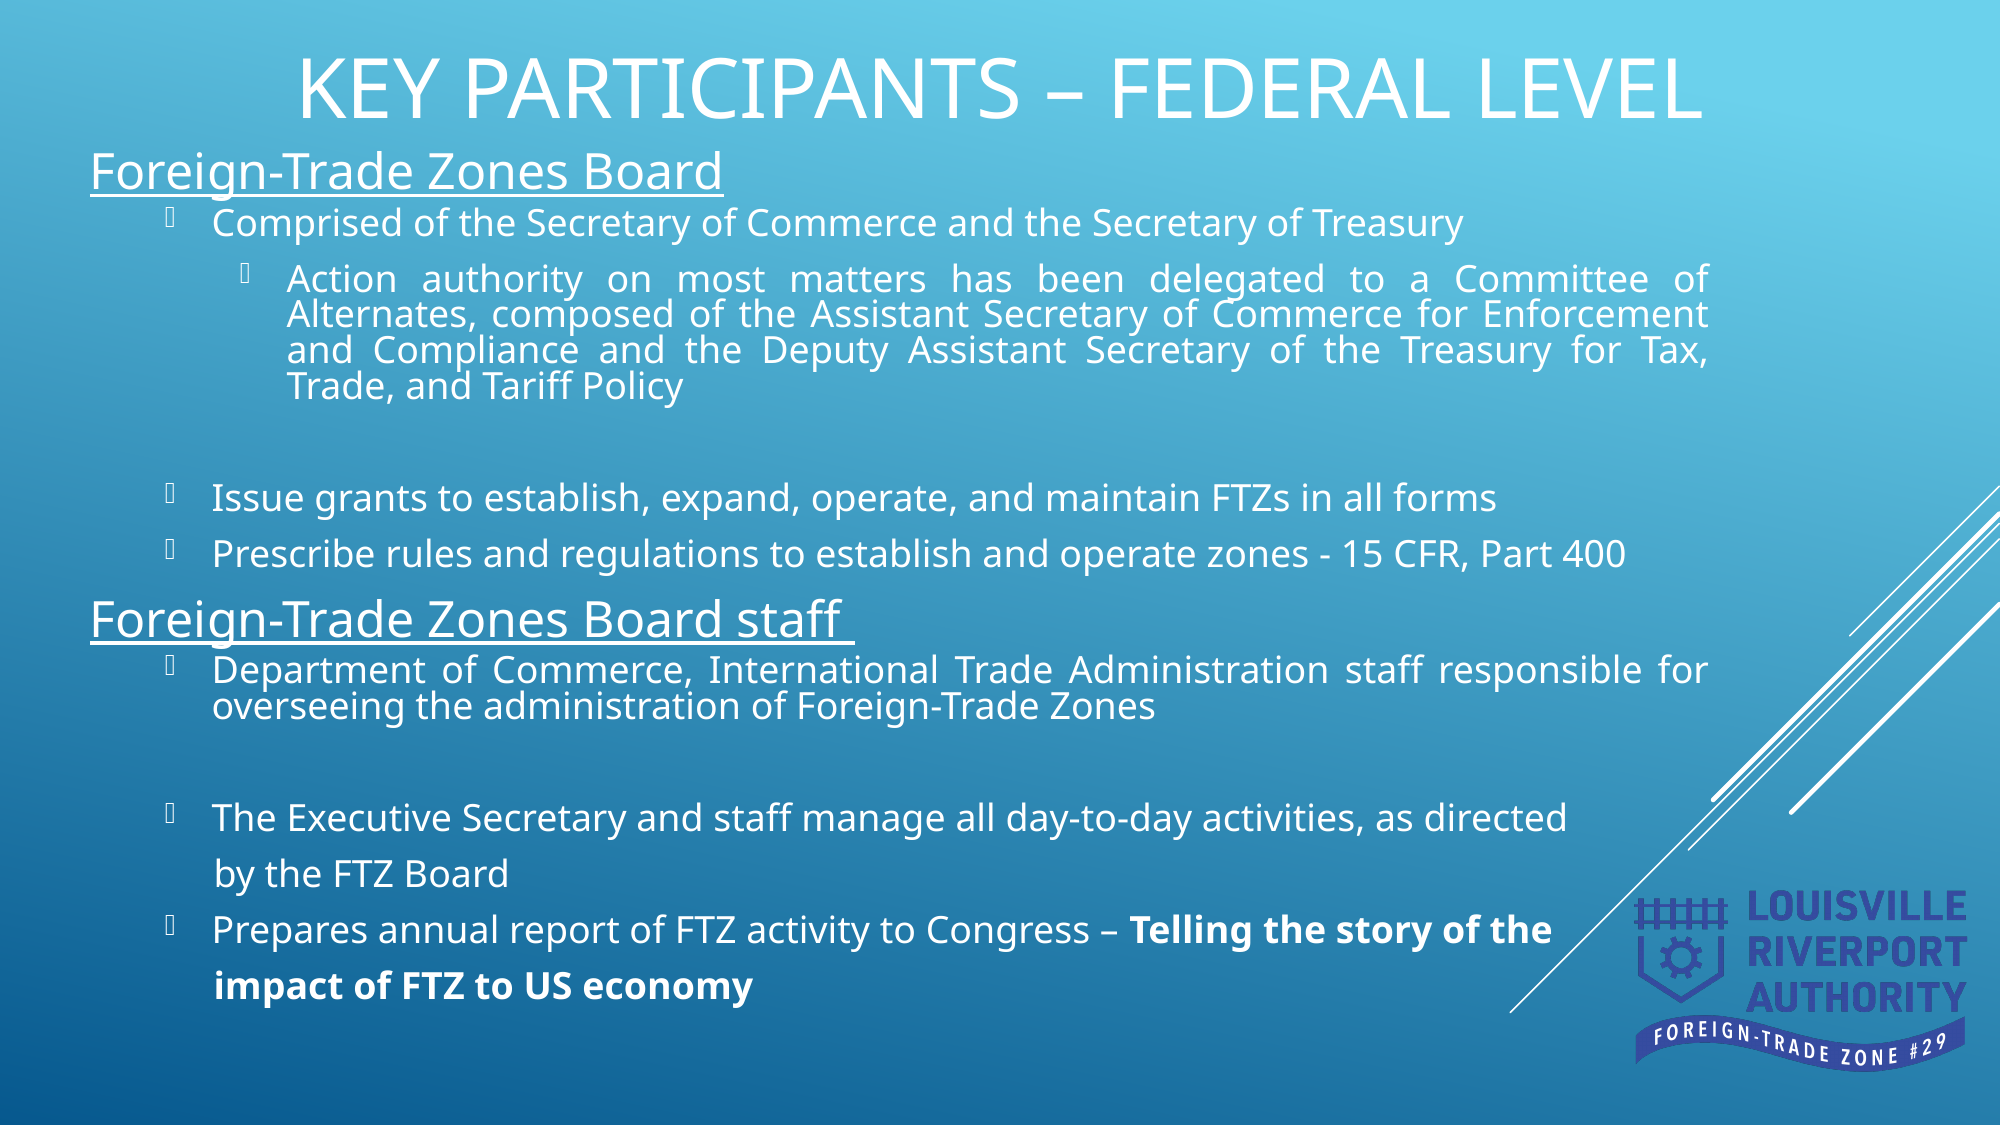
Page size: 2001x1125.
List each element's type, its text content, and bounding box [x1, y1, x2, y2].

picture [1599, 855, 2000, 1104]
title Key Participants – FEDERAL LEVEL [0, 0, 2000, 144]
text_box Foreign-Trade Zones Board Comprised of the Secretary of Commerce and the Secretary of Treasury Action authority on most matters has been delegated to a Committee of Alternates, composed of the Assistant Secretary of Commerce for Enforcement and Compliance and the Deputy Assistant Secretary of the Treasury for Tax, Trade, and Tariff Policy Issue grants to establish, expand, operate, and maintain FTZs in all forms Prescribe rules and regulations to establish and operate zones - 15 CFR, Part 400 Foreign-Trade Zones Board staff Department of Commerce, International Trade Administration staff responsible for overseeing the administration of Foreign-Trade Zones The Executive Secretary and staff manage all day-to-day activities, as directed by the FTZ Board Prepares annual report of FTZ activity to Congress – Telling the story of the impact of FTZ to US economy [74, 132, 1725, 1125]
